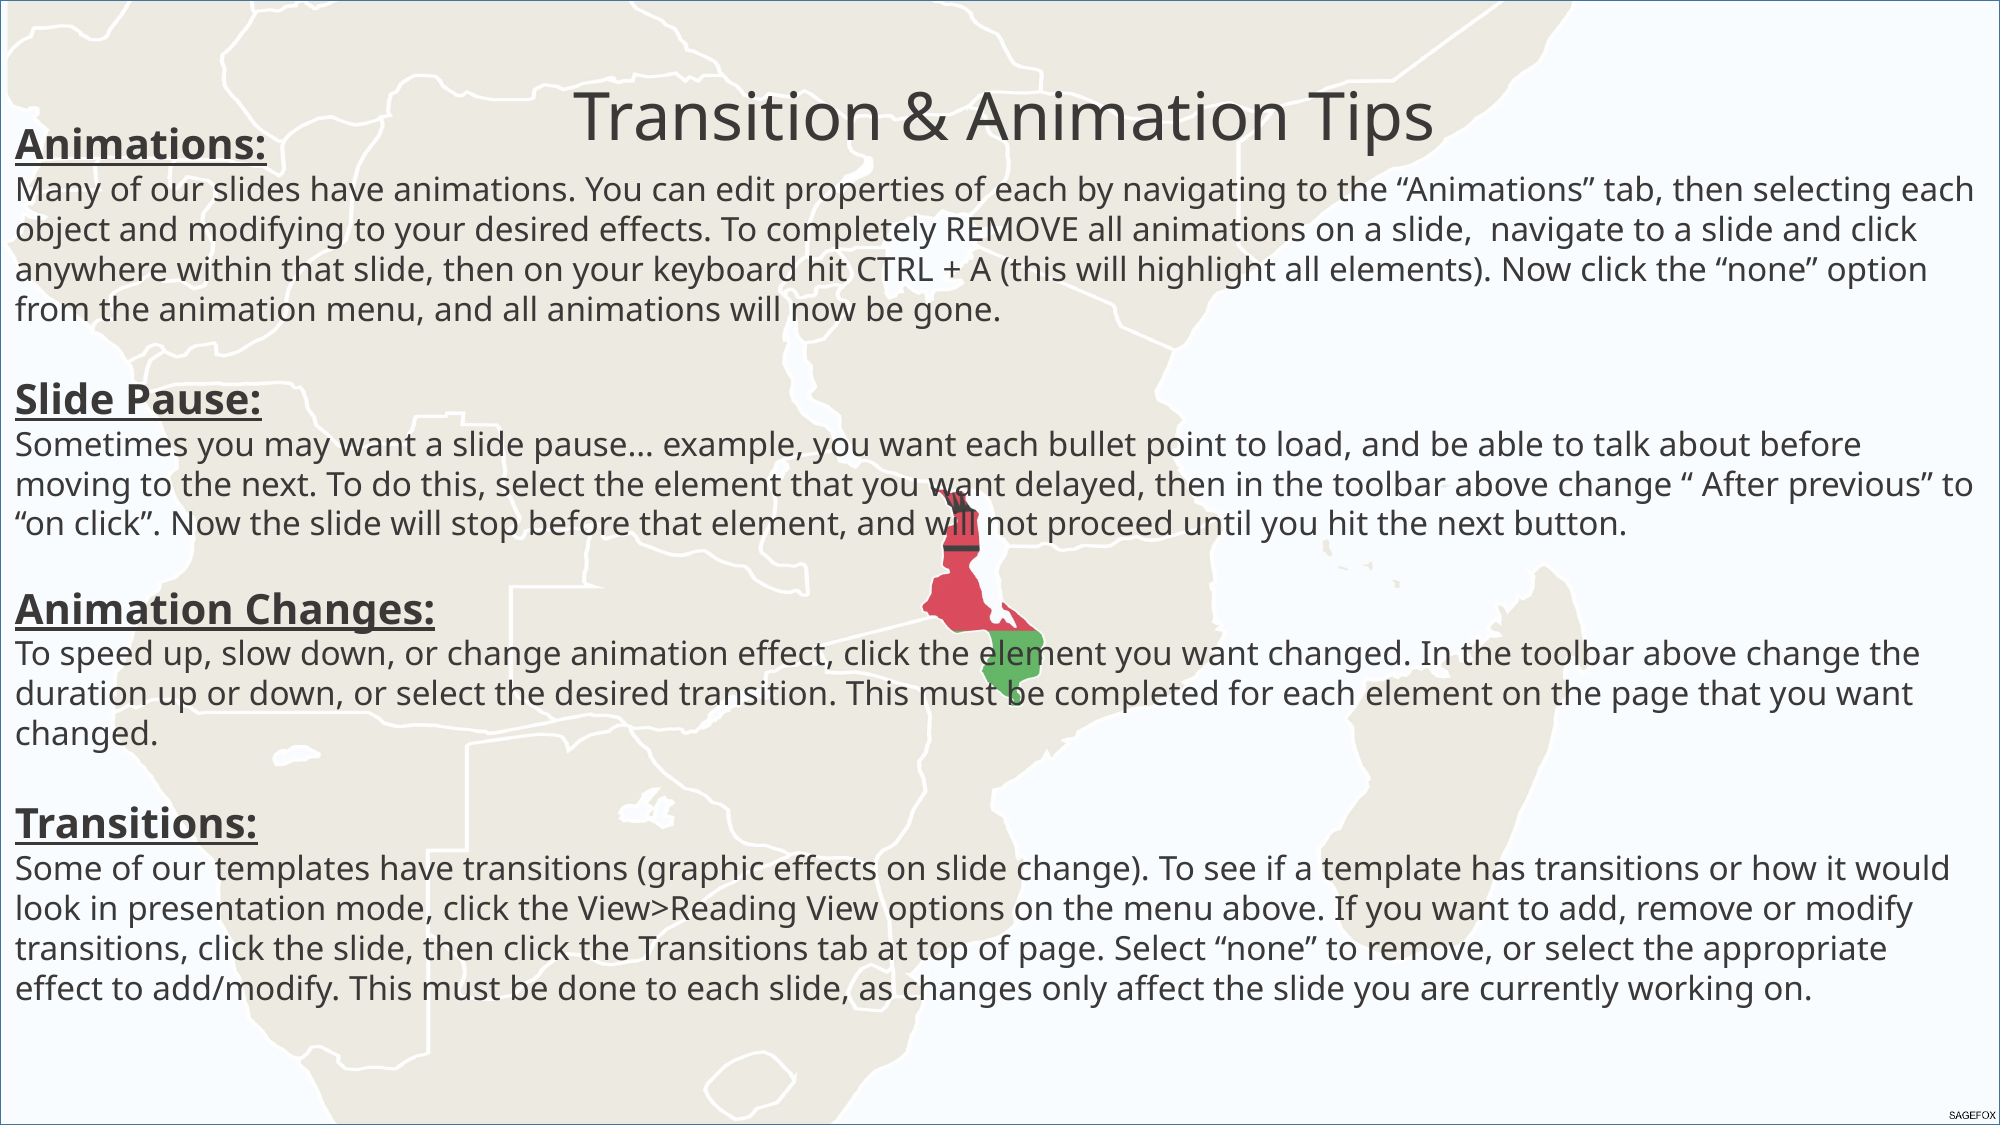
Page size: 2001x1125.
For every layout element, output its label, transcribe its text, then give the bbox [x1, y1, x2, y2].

title Transition & Animation Tips [477, 59, 1532, 177]
text_box Animations: Many of our slides have animations. You can edit properties of each by navigating to the “Animations” tab, then selecting each object and modifying to your desired effects. To completely REMOVE all animations on a slide, navigate to a slide and click anywhere within that slide, then on your keyboard hit CTRL + A (this will highlight all elements). Now click the “none” option from the animation menu, and all animations will now be gone. Slide Pause: Sometimes you may want a slide pause… example, you want each bullet point to load, and be able to talk about before moving to the next. To do this, select the element that you want delayed, then in the toolbar above change “ After previous” to “on click”. Now the slide will stop before that element, and will not proceed until you hit the next button. Animation Changes: To speed up, slow down, or change animation effect, click the element you want changed. In the toolbar above change the duration up or down, or select the desired transition. This must be completed for each element on the page that you want changed. Transitions: Some of our templates have transitions (graphic effects on slide change). To see if a template has transitions or how it would look in presentation mode, click the View>Reading View options on the menu above. If you want to add, remove or modify transitions, click the slide, then click the Transitions tab at top of page. Select “none” to remove, or select the appropriate effect to add/modify. This must be done to each slide, as changes only affect the slide you are currently working on. [0, 0, 2000, 1125]
